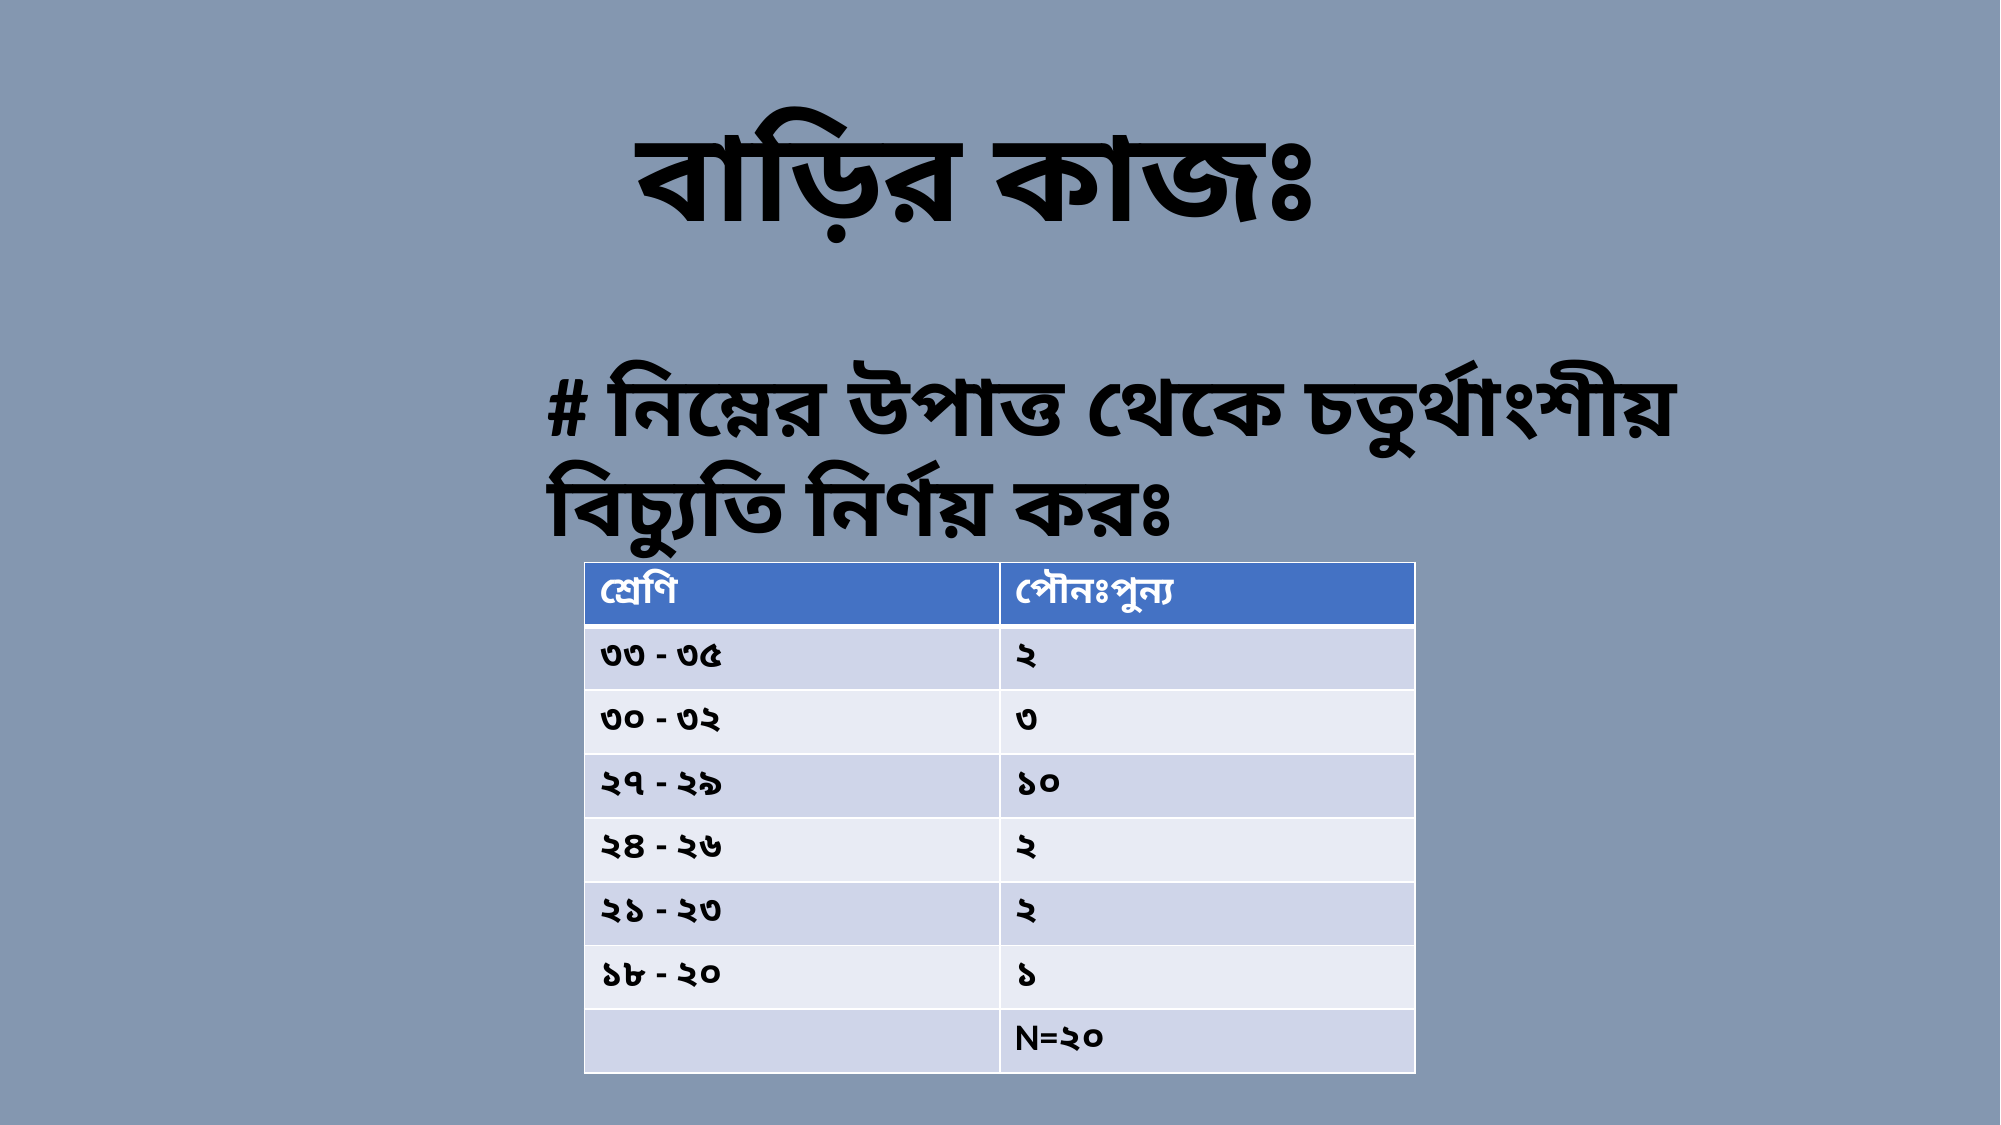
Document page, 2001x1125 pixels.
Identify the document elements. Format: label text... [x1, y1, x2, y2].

table_cell ২৭ - ২৯ [585, 755, 999, 817]
table_cell ৩৩ - ৩৫ [585, 629, 999, 689]
table_header শ্রেণি [585, 563, 999, 624]
table_cell ১ [1001, 946, 1414, 1008]
table_cell N=২০ [1001, 1010, 1414, 1072]
table_cell ১০ [1001, 755, 1414, 817]
table_cell ৩ [1001, 691, 1414, 753]
title বাড়ির কাজঃ [621, 59, 1667, 302]
table_cell ২ [1001, 819, 1414, 881]
table_cell ২১ - ২৩ [585, 883, 999, 945]
table_cell ১৮ - ২০ [585, 946, 999, 1008]
table_cell [585, 1010, 999, 1072]
table_cell ২ [1001, 883, 1414, 945]
table_cell ৩০ - ৩২ [585, 691, 999, 753]
table_cell ২ [1001, 629, 1414, 689]
table_cell ২৪ - ২৬ [585, 819, 999, 881]
text_box # নিম্নের উপাত্ত থেকে চতুর্থাংশীয় বিচ্যুতি নির্ণয় করঃ [533, 345, 1863, 561]
table_header পৌনঃপুন্য [1001, 563, 1414, 624]
